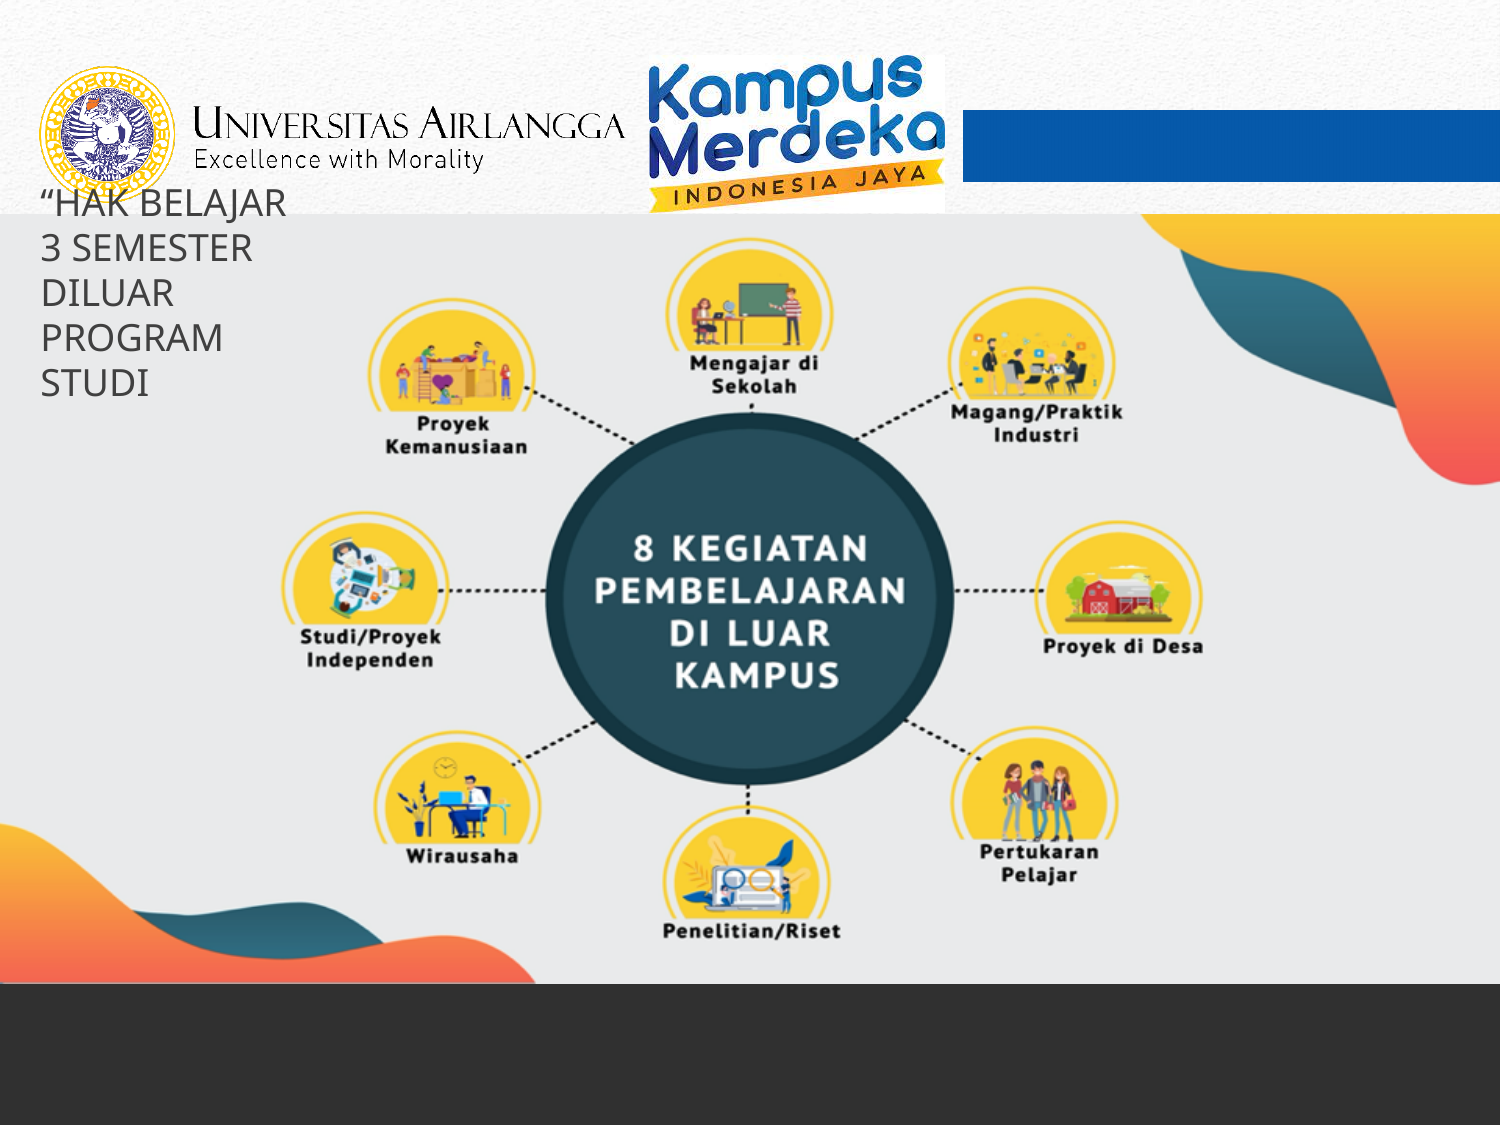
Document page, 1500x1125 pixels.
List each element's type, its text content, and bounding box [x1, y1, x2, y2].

picture [0, 0, 1500, 984]
text_box “HAK BELAJAR 3 SEMESTER DILUAR PROGRAM STUDI [25, 171, 338, 214]
